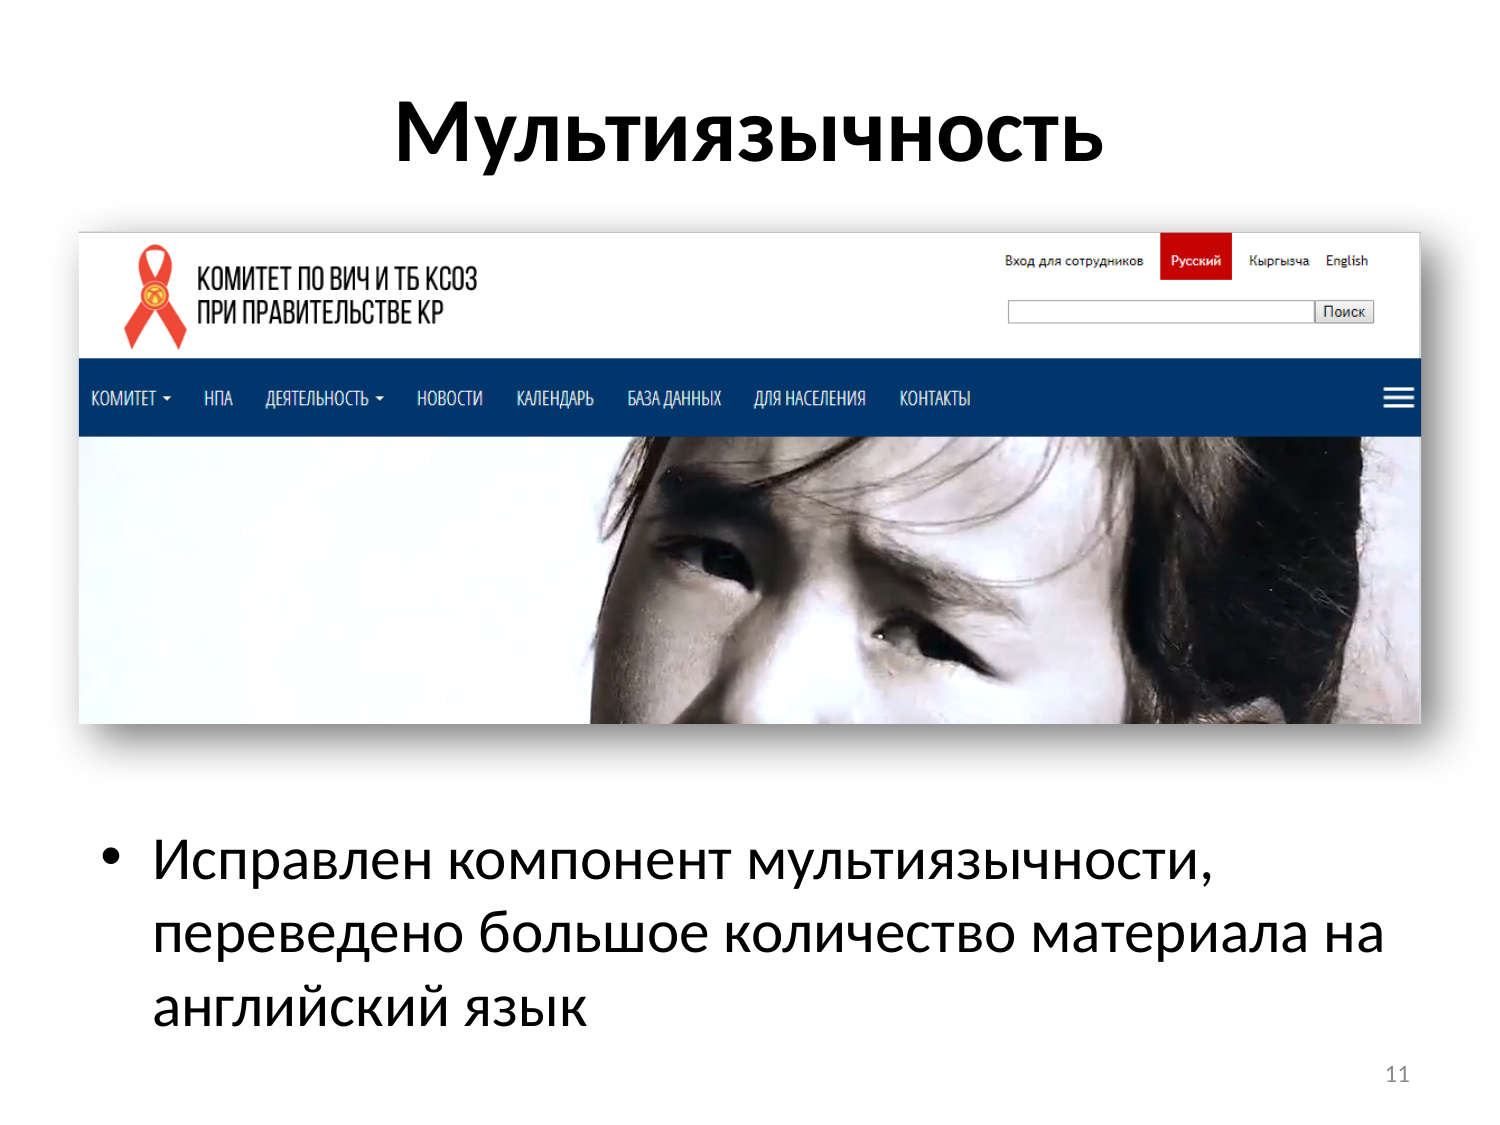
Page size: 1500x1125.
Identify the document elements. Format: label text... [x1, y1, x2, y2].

slide_number 11 [1074, 1042, 1425, 1103]
picture [78, 231, 1422, 724]
list Исправлен компонент мультиязычности, переведено большое количество материала на английский язык [85, 810, 1412, 1047]
title Мультиязычность [75, 30, 1425, 219]
